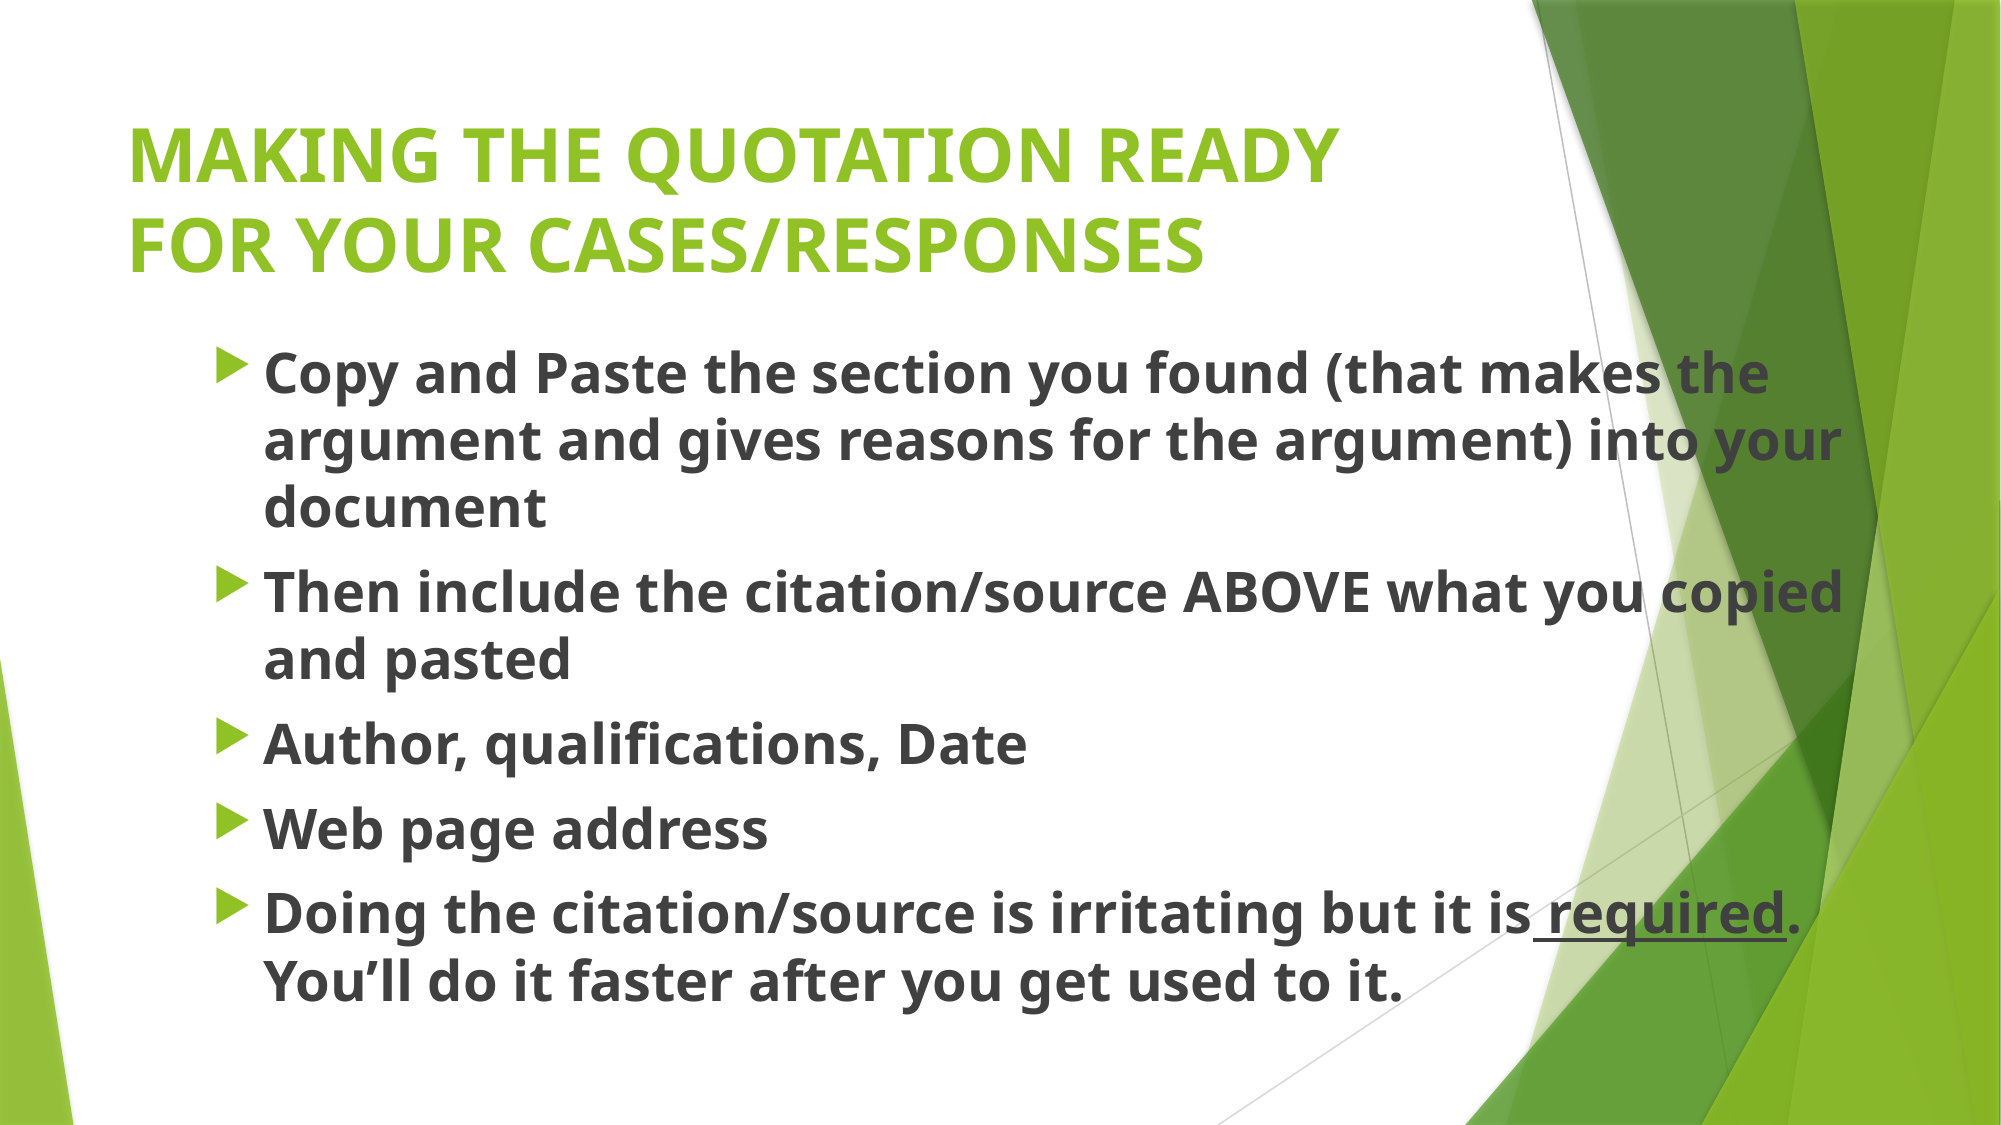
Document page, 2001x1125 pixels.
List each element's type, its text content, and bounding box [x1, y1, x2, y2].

list Copy and Paste the section you found (that makes the argument and gives reasons for the argument) into your document Then include the citation/source ABOVE what you copied and pasted Author, qualifications, Date Web page address Doing the citation/source is irritating but it is required. You’ll do it faster after you get used to it. [197, 329, 1902, 1020]
title MAKING THE QUOTATION READY FOR YOUR CASES/RESPONSES [111, 99, 1522, 317]
